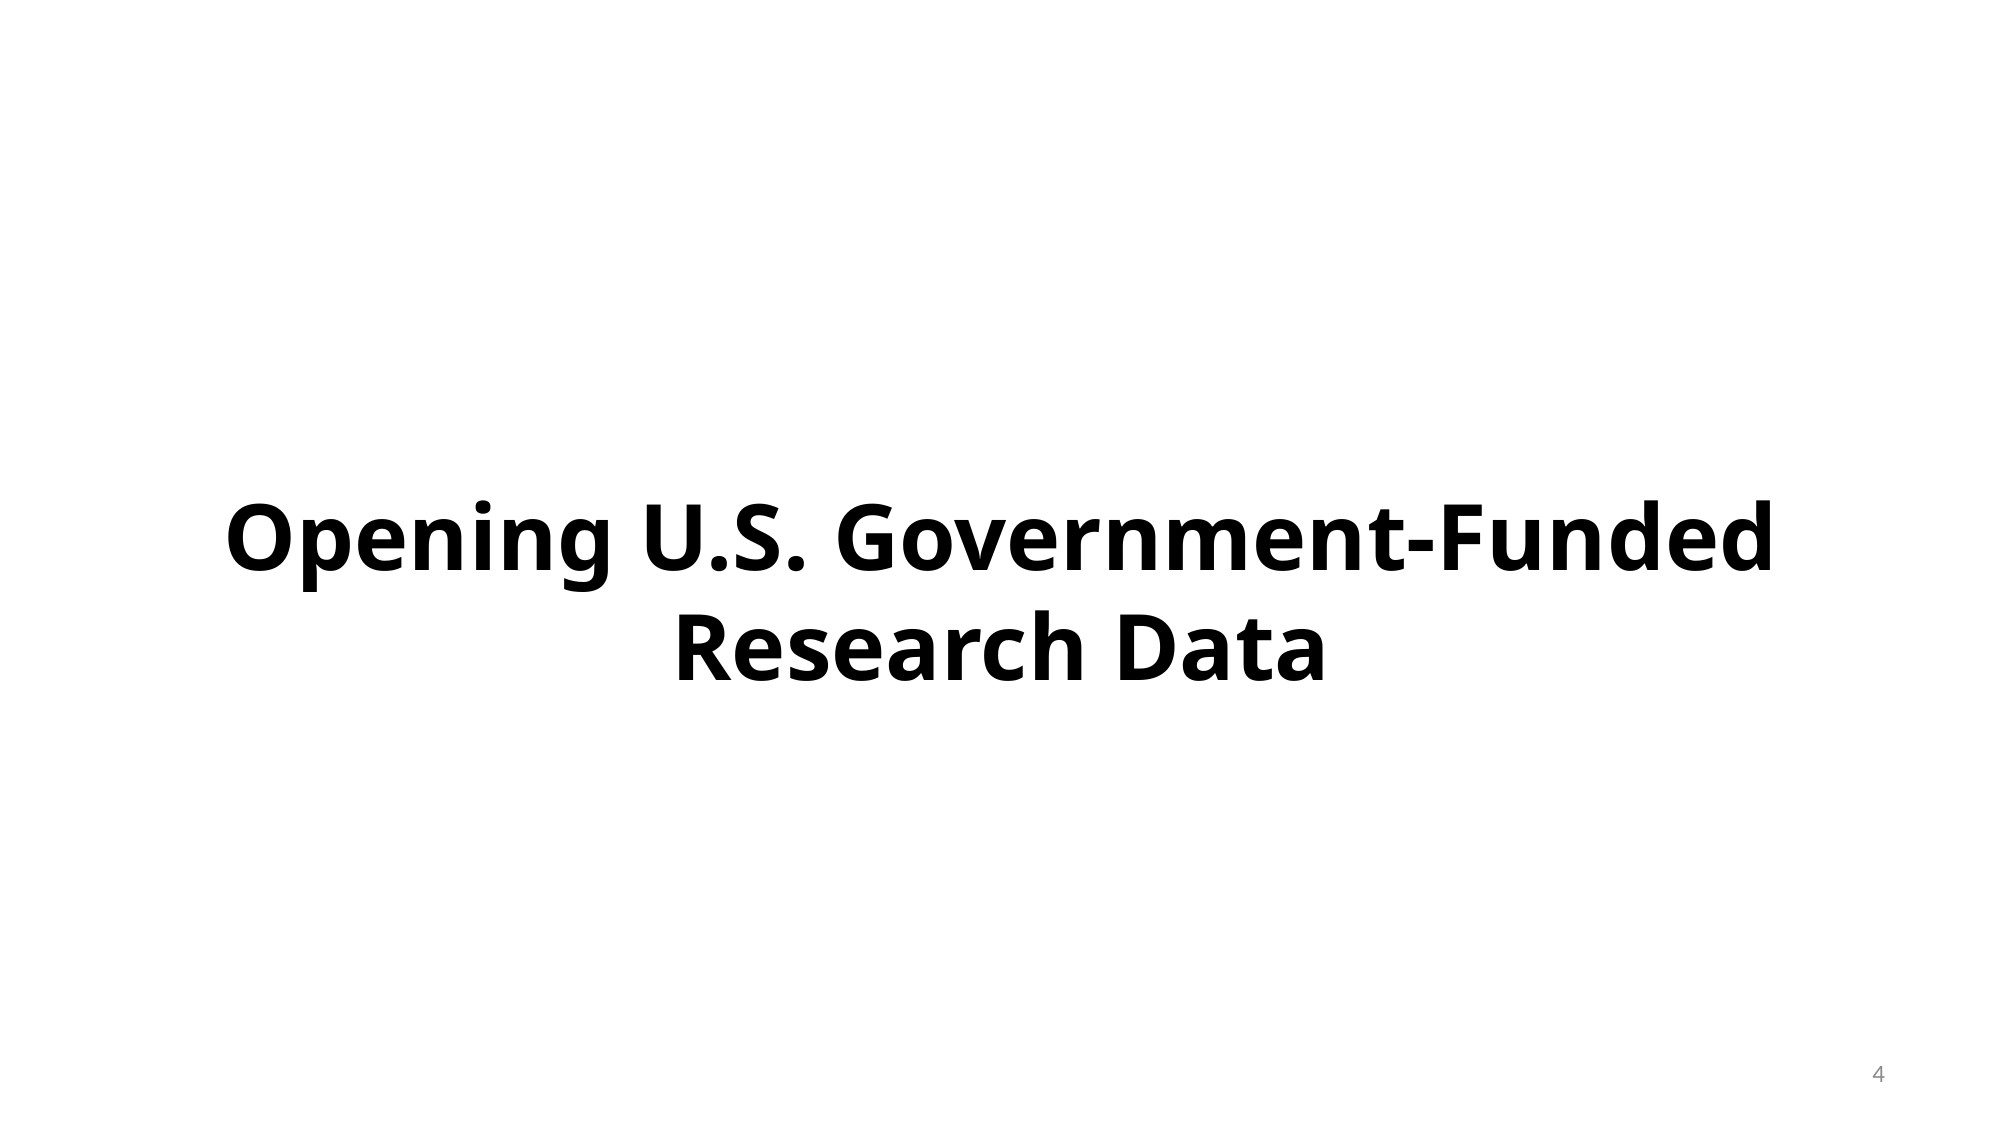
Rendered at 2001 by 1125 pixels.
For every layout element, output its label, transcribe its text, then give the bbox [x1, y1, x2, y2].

title Opening U.S. Government-Funded Research Data [115, 470, 1887, 750]
slide_number 4 [1433, 1042, 1900, 1103]
